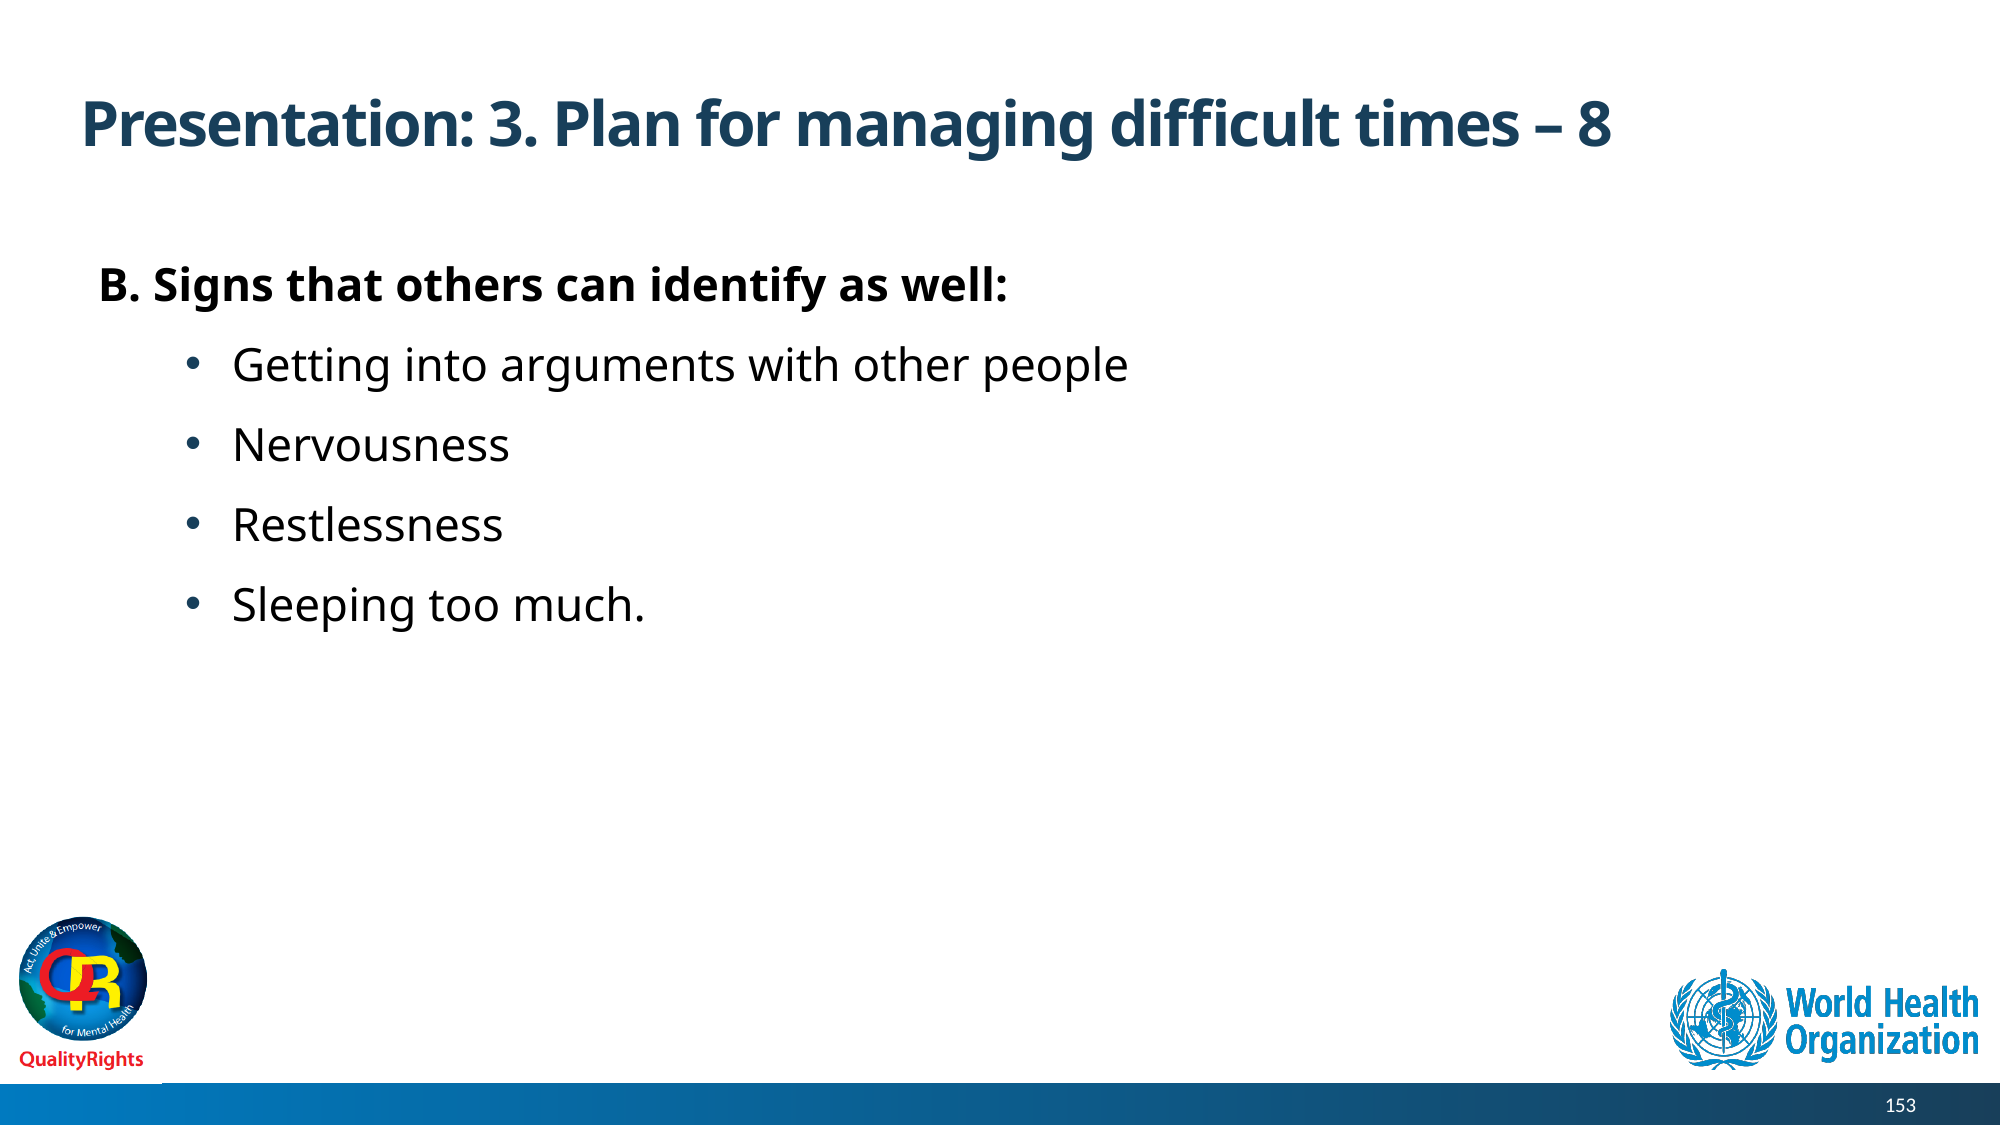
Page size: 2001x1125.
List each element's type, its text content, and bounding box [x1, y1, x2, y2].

title Presentation: 3. Plan for managing difficult times – 8 [65, 83, 1672, 154]
picture [1670, 1030, 1715, 1070]
picture [0, 899, 162, 1084]
picture [1792, 987, 1797, 1004]
picture [1750, 987, 1762, 1003]
picture [1725, 1042, 1747, 1054]
picture [1744, 1003, 1751, 1016]
list B. Signs that others can identify as well: Getting into arguments with other people Nervousness Restlessness Sleeping too much. [83, 247, 1917, 987]
picture [1704, 1004, 1712, 1015]
picture [1698, 1047, 1750, 1060]
picture [1701, 987, 1710, 992]
picture [1683, 987, 1697, 1047]
picture [1805, 987, 1811, 1002]
picture [1689, 993, 1706, 1016]
picture [1738, 1019, 1744, 1030]
picture [1958, 1000, 1962, 1012]
picture [1732, 969, 1978, 1070]
picture [1860, 1000, 1865, 1012]
picture [1701, 1042, 1722, 1054]
picture [1706, 1038, 1722, 1046]
picture [1704, 1019, 1711, 1031]
picture [1742, 1019, 1751, 1034]
picture [1711, 1031, 1722, 1038]
picture [1747, 1019, 1758, 1041]
picture [1891, 987, 1897, 999]
picture [1692, 1031, 1700, 1042]
picture [1711, 995, 1721, 1004]
picture [1747, 992, 1758, 1016]
picture [1670, 987, 1680, 1010]
picture [1758, 1004, 1765, 1035]
picture [1821, 1000, 1826, 1012]
picture [1716, 1064, 1731, 1070]
